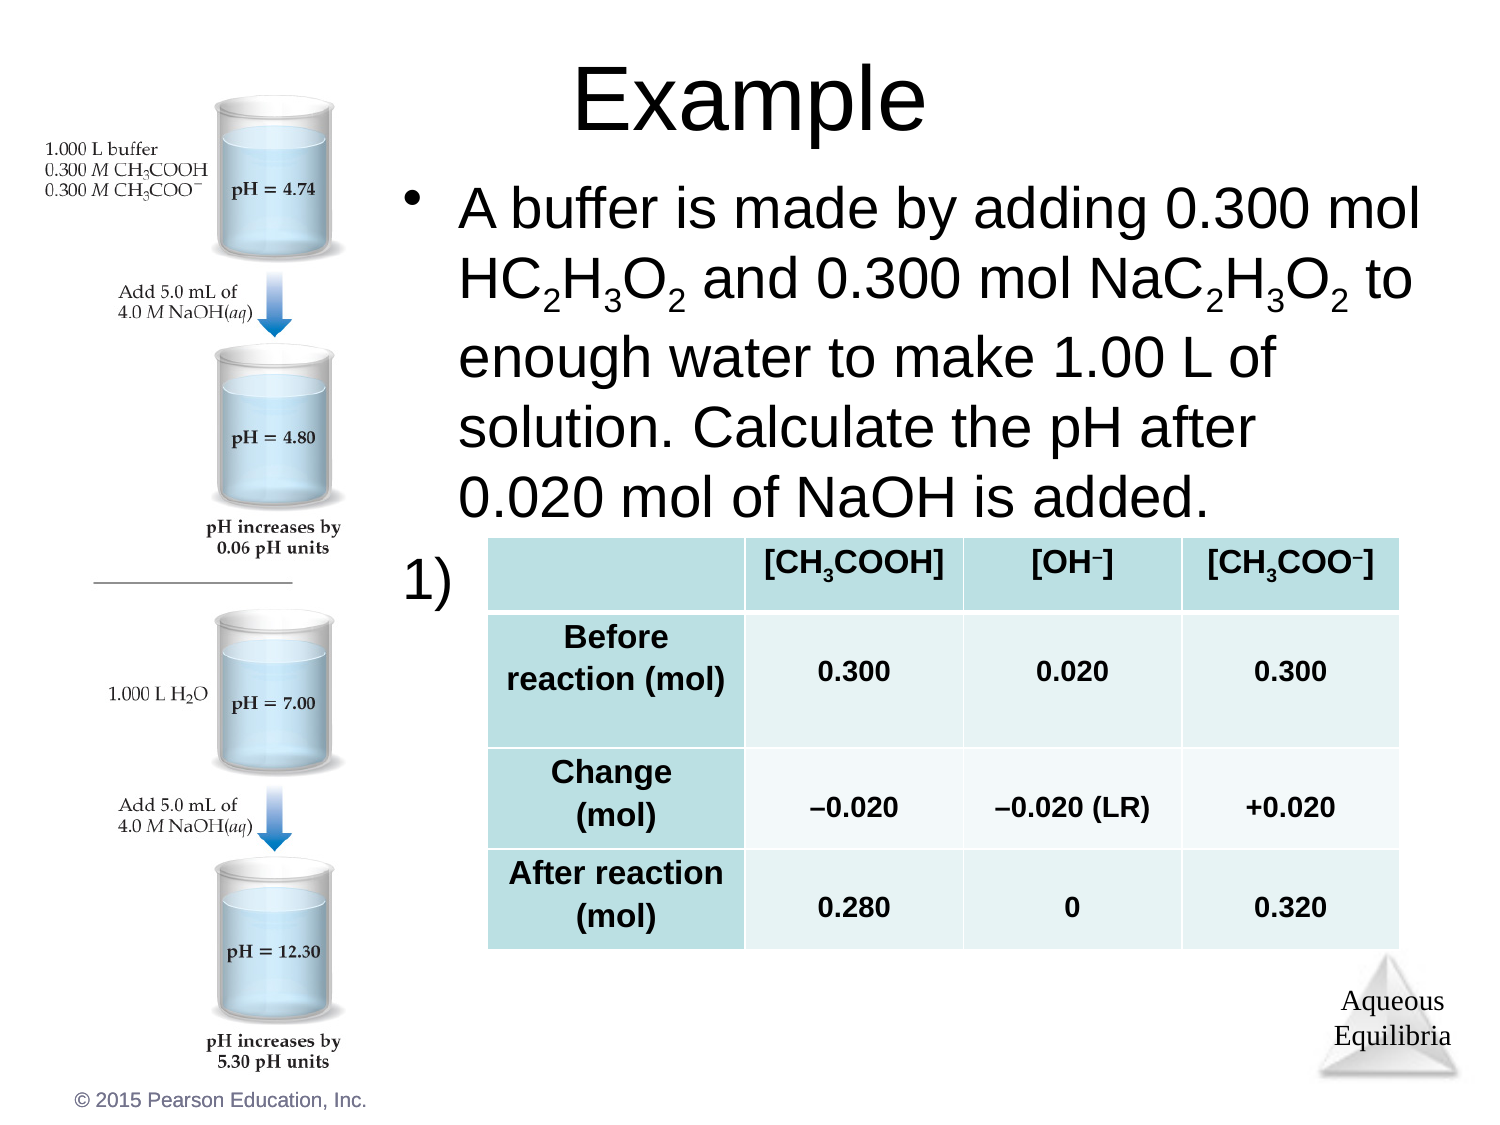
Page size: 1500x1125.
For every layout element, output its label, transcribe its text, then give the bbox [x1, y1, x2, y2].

table_header [CH3COO–] [1183, 538, 1399, 610]
table_cell After reaction (mol) [488, 850, 744, 949]
table_cell Before reaction (mol) [488, 615, 744, 747]
table_cell 0.320 [1183, 850, 1399, 949]
picture [37, 87, 355, 1076]
table_cell –0.020 (LR) [964, 749, 1181, 848]
table_header [OH–] [964, 538, 1181, 610]
table_header [488, 538, 744, 610]
table_cell 0.020 [964, 615, 1181, 747]
list A buffer is made by adding 0.300 mol HC2H3O2 and 0.300 mol NaC2H3O2 to enough water to make 1.00 L of solution. Calculate the pH after 0.020 mol of NaOH is added. [387, 162, 1463, 398]
list A buffer is made by adding 0.300 mol HC2H3O2 and 0.300 mol NaC2H3O2 to enough water to make 1.00 L of solution. Calculate the pH after 0.020 mol of NaOH is added. [387, 474, 1463, 938]
table_cell 0.300 [1183, 615, 1399, 747]
picture [1275, 899, 1500, 1125]
table_cell Change (mol) [488, 749, 744, 848]
table_cell –0.020 [746, 749, 963, 848]
table_cell 0.280 [746, 850, 963, 949]
table_cell 0.300 [746, 615, 963, 747]
title Example [0, 0, 1500, 188]
table_header [CH3COOH] [746, 538, 963, 610]
text_box [358, 398, 1500, 474]
table_cell +0.020 [1183, 749, 1399, 848]
table_cell 0 [964, 850, 1181, 949]
